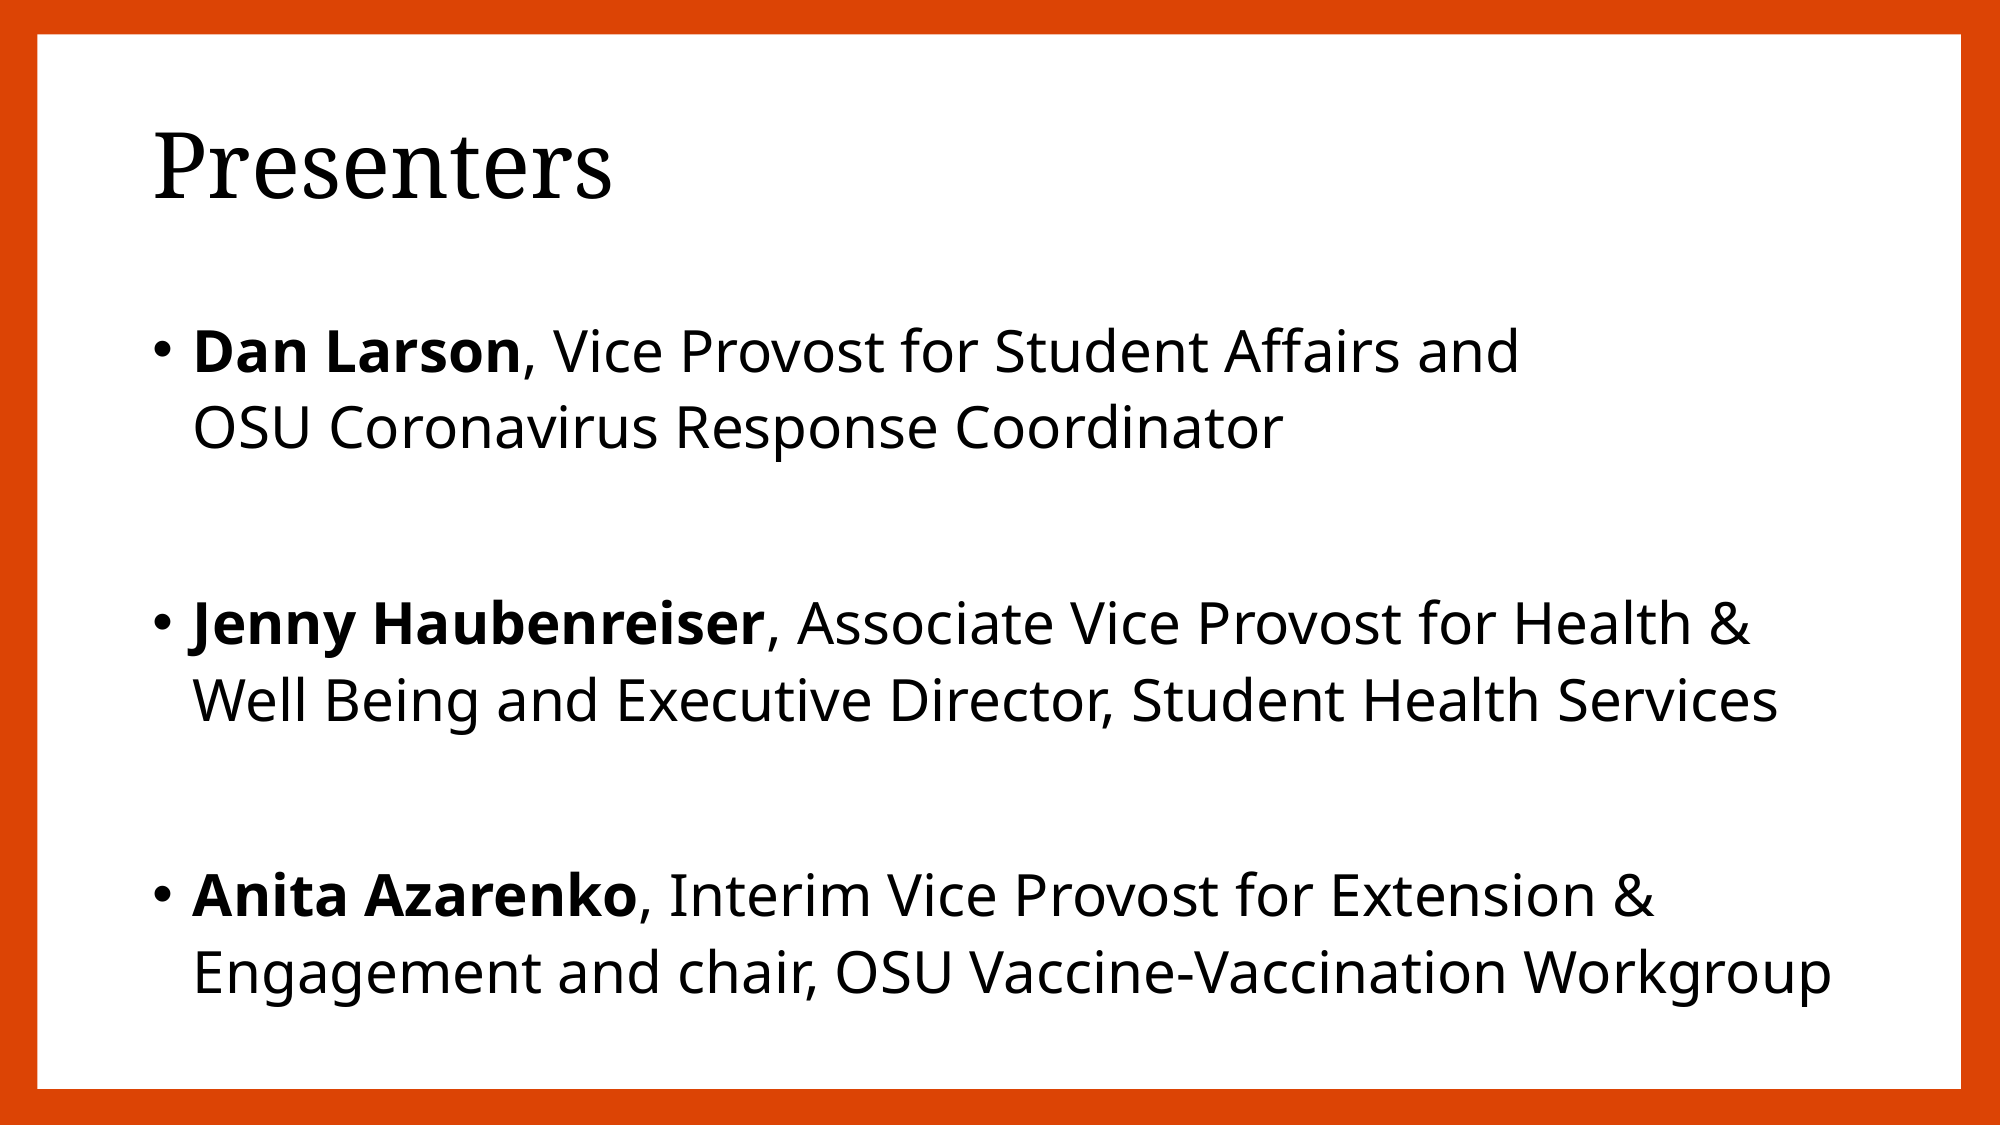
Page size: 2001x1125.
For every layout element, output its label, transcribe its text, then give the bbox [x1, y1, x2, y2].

title Presenters [137, 59, 1863, 278]
list Dan Larson, Vice Provost for Student Affairs and OSU Coronavirus Response Coordinator Jenny Haubenreiser, Associate Vice Provost for Health & Well Being and Executive Director, Student Health Services Anita Azarenko, Interim Vice Provost for Extension & Engagement and chair, OSU Vaccine-Vaccination Workgroup [137, 299, 1863, 1014]
